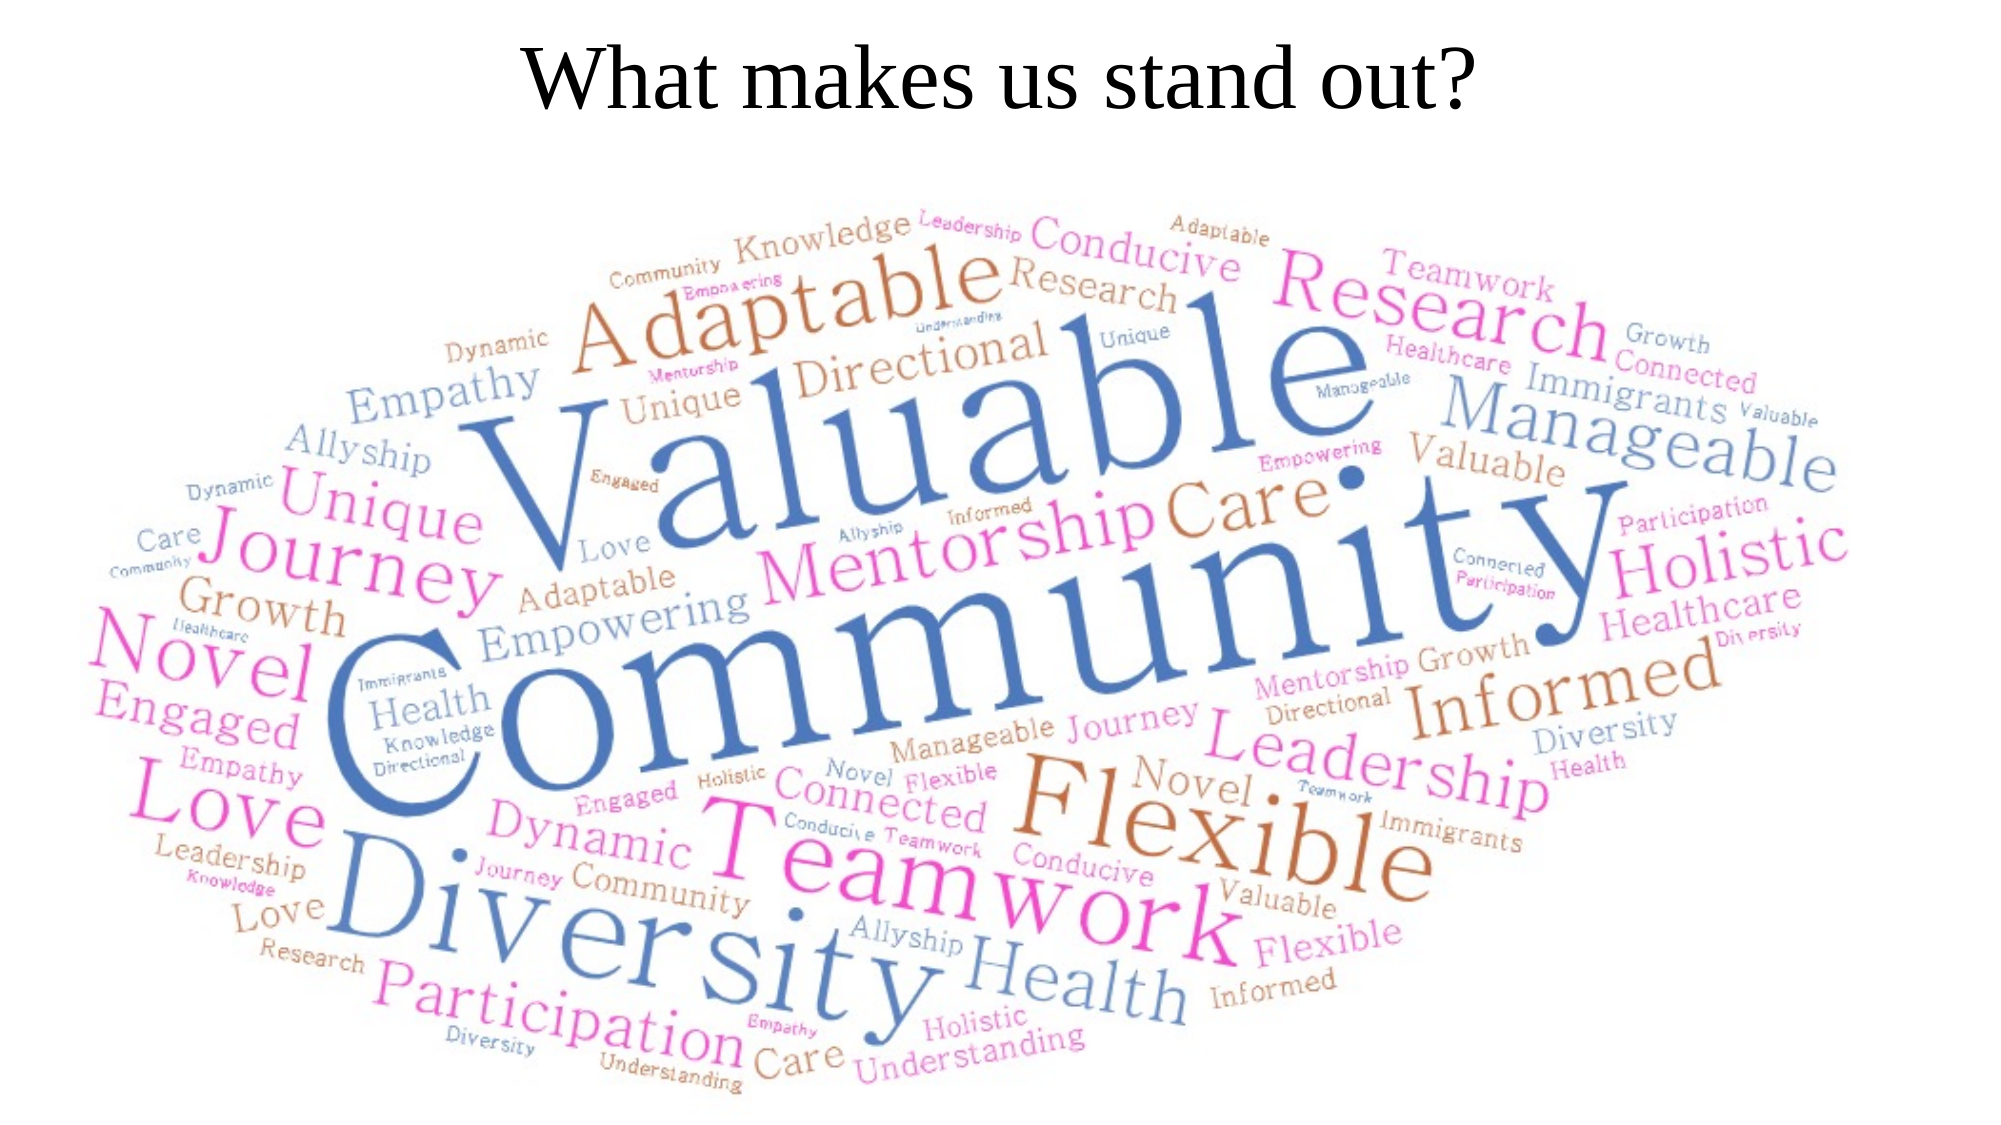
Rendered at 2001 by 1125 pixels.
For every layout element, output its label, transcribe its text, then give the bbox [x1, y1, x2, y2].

title What makes us stand out? [137, 0, 1863, 86]
picture [20, 171, 1919, 1125]
text_box [18, 86, 1980, 304]
